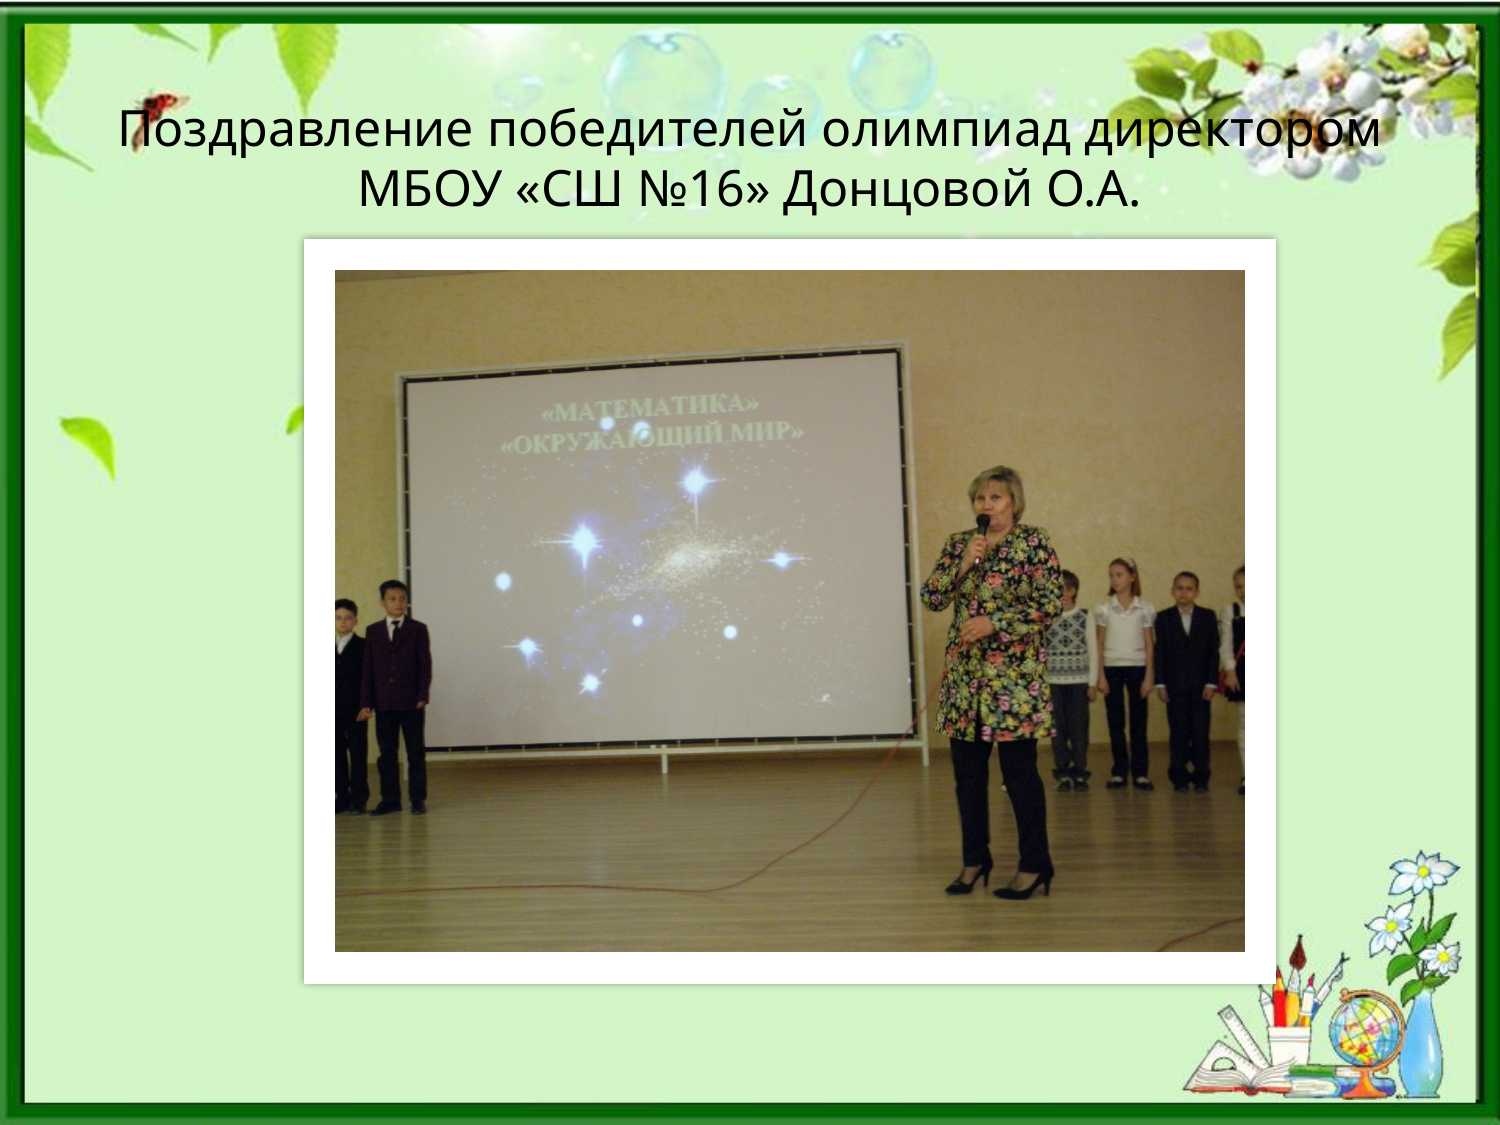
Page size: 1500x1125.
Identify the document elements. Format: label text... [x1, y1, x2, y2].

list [334, 269, 1246, 953]
picture [0, 0, 1500, 1125]
title Поздравление победителей олимпиад директором МБОУ «СШ №16» Донцовой О.А. [74, 62, 1426, 251]
